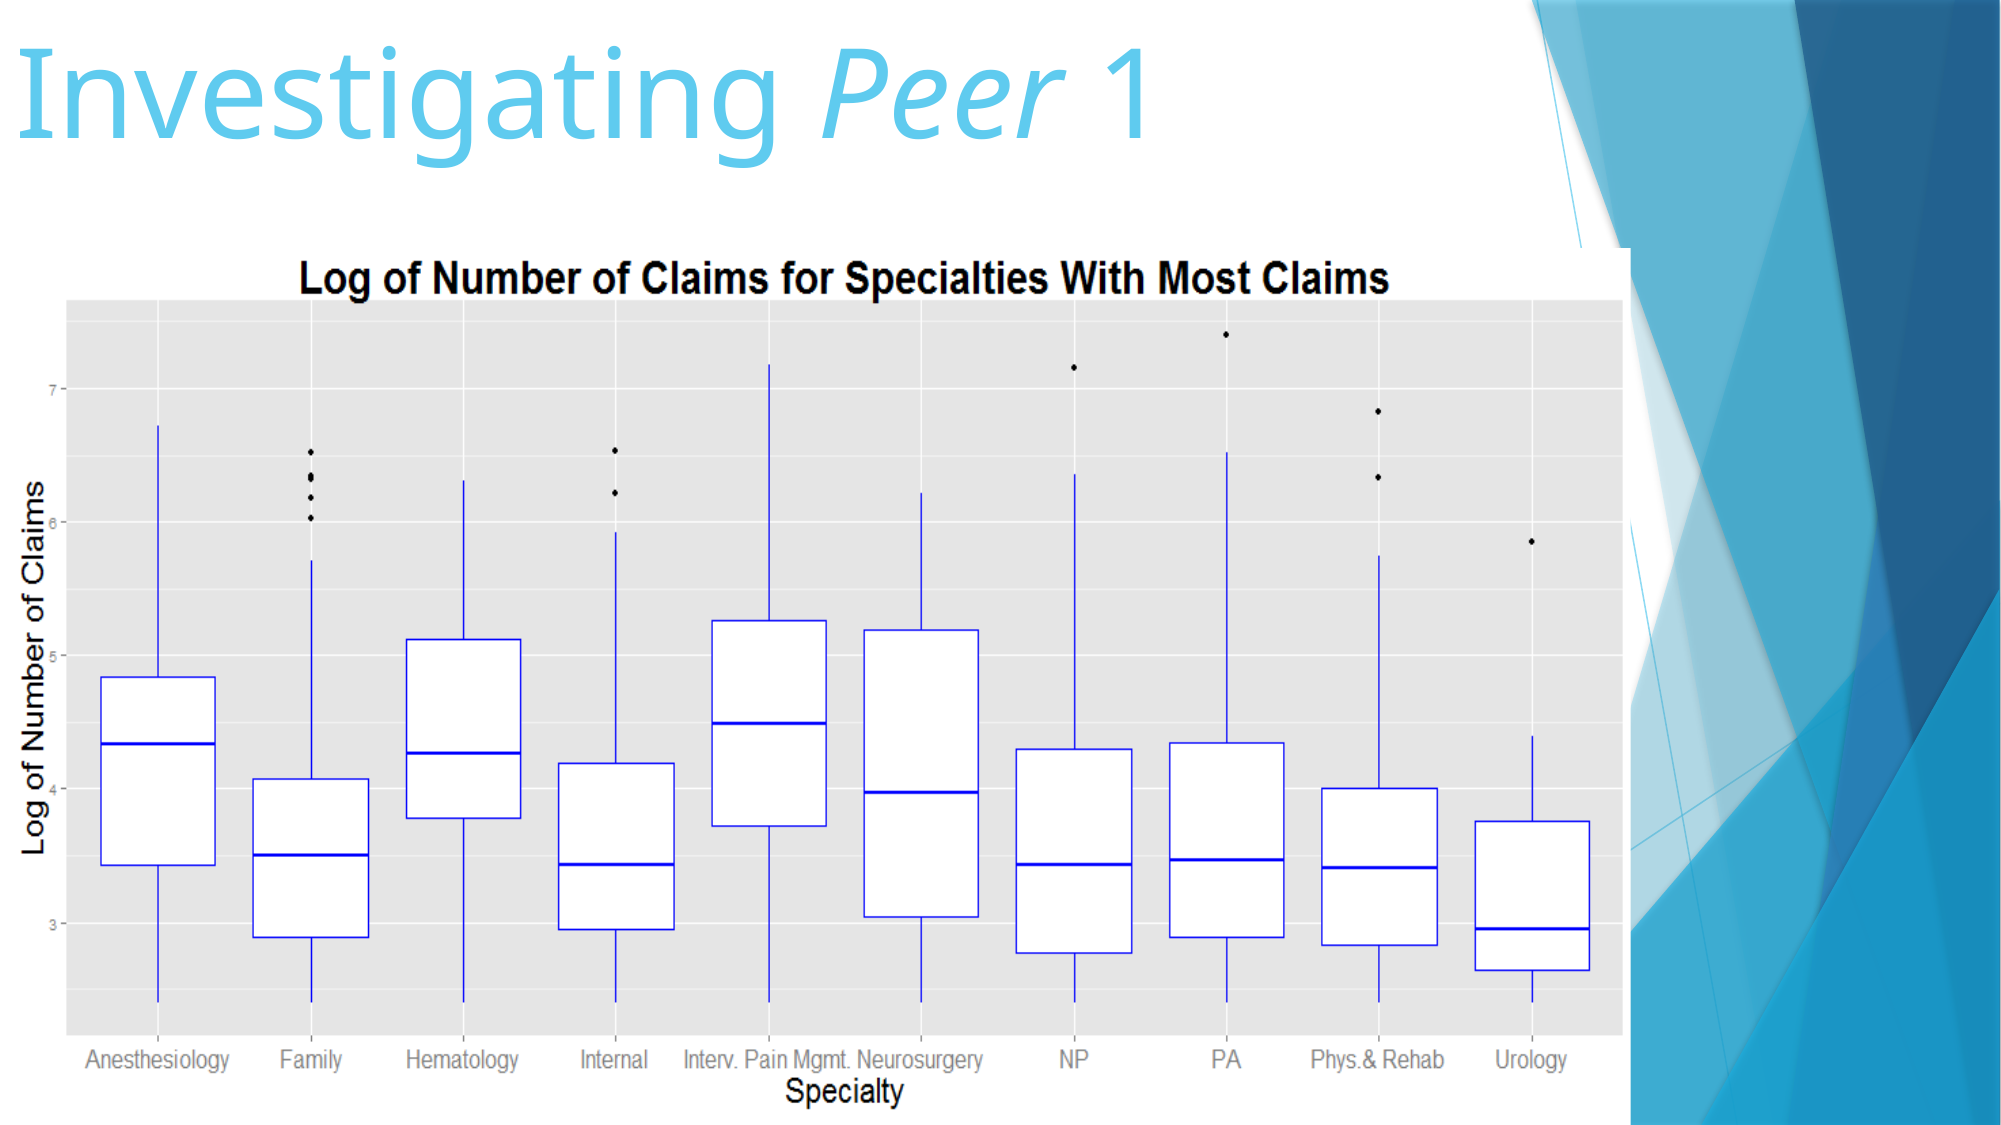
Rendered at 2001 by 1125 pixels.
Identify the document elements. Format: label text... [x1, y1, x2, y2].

title Investigating Peer 1 [0, 6, 1557, 223]
picture [0, 248, 1632, 1125]
